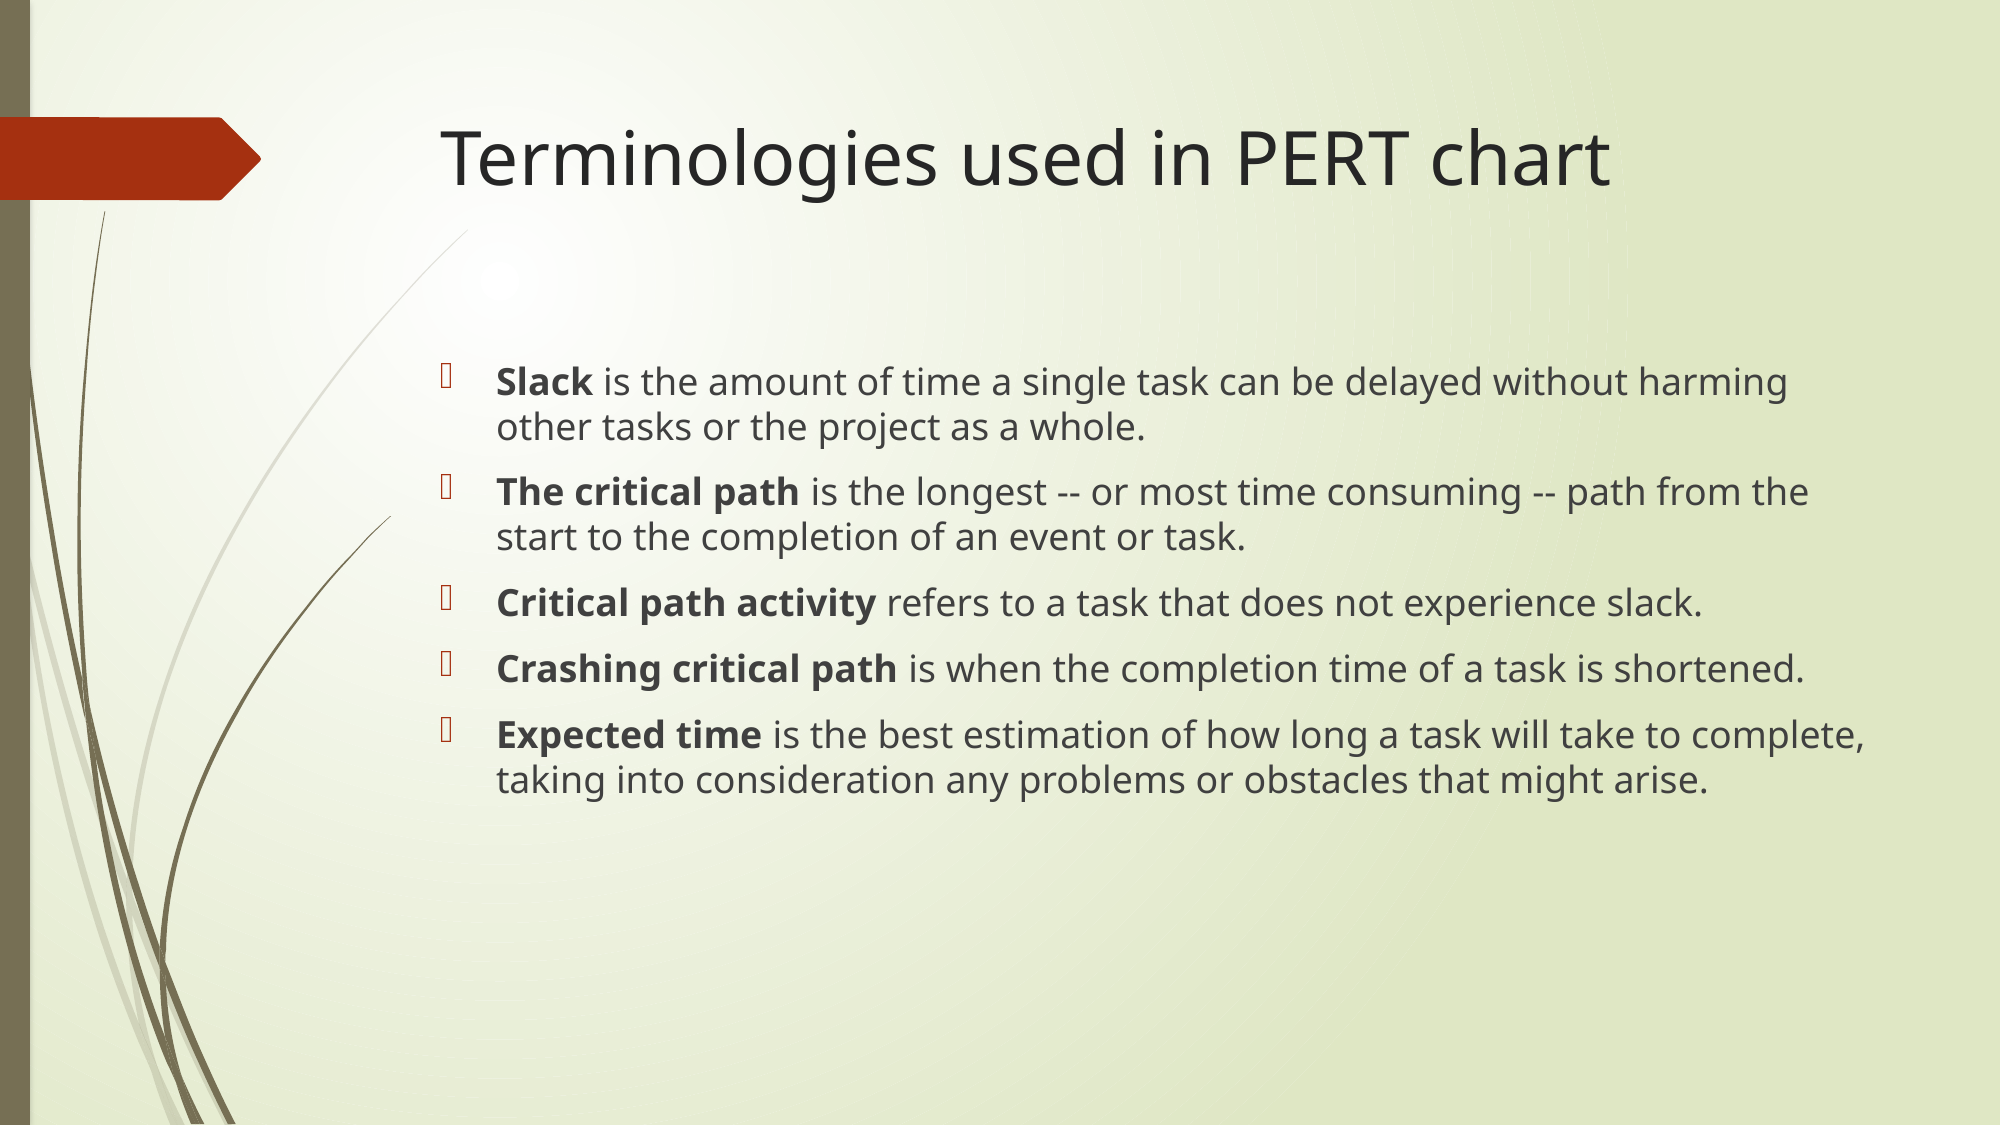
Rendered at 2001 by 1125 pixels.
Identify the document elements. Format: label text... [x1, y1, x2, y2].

list Slack is the amount of time a single task can be delayed without harming other tasks or the project as a whole. The critical path is the longest -- or most time consuming -- path from the start to the completion of an event or task. Critical path activity refers to a task that does not experience slack. Crashing critical path is when the completion time of a task is shortened. Expected time is the best estimation of how long a task will take to complete, taking into consideration any problems or obstacles that might arise. [424, 350, 1888, 970]
title Terminologies used in PERT chart [425, 102, 1888, 313]
